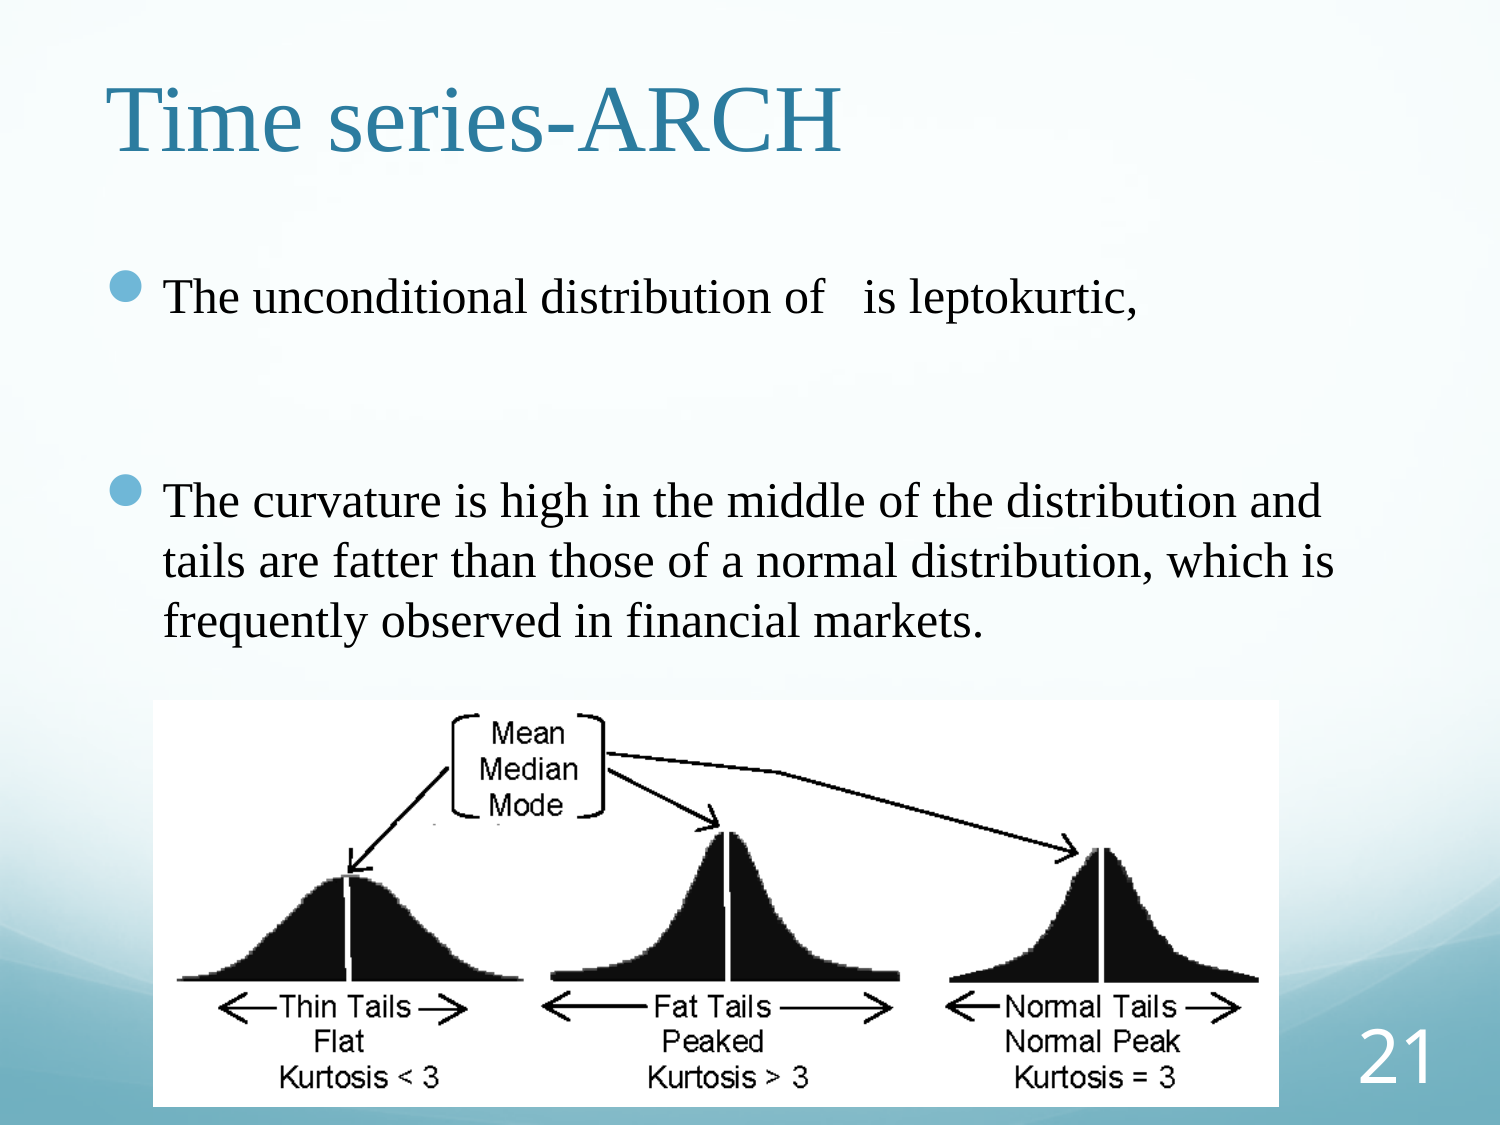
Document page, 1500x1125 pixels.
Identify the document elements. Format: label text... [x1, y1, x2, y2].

title Time series-ARCH [90, 71, 1410, 178]
slide_number 21 [1296, 1029, 1459, 1090]
picture [152, 700, 1279, 1108]
